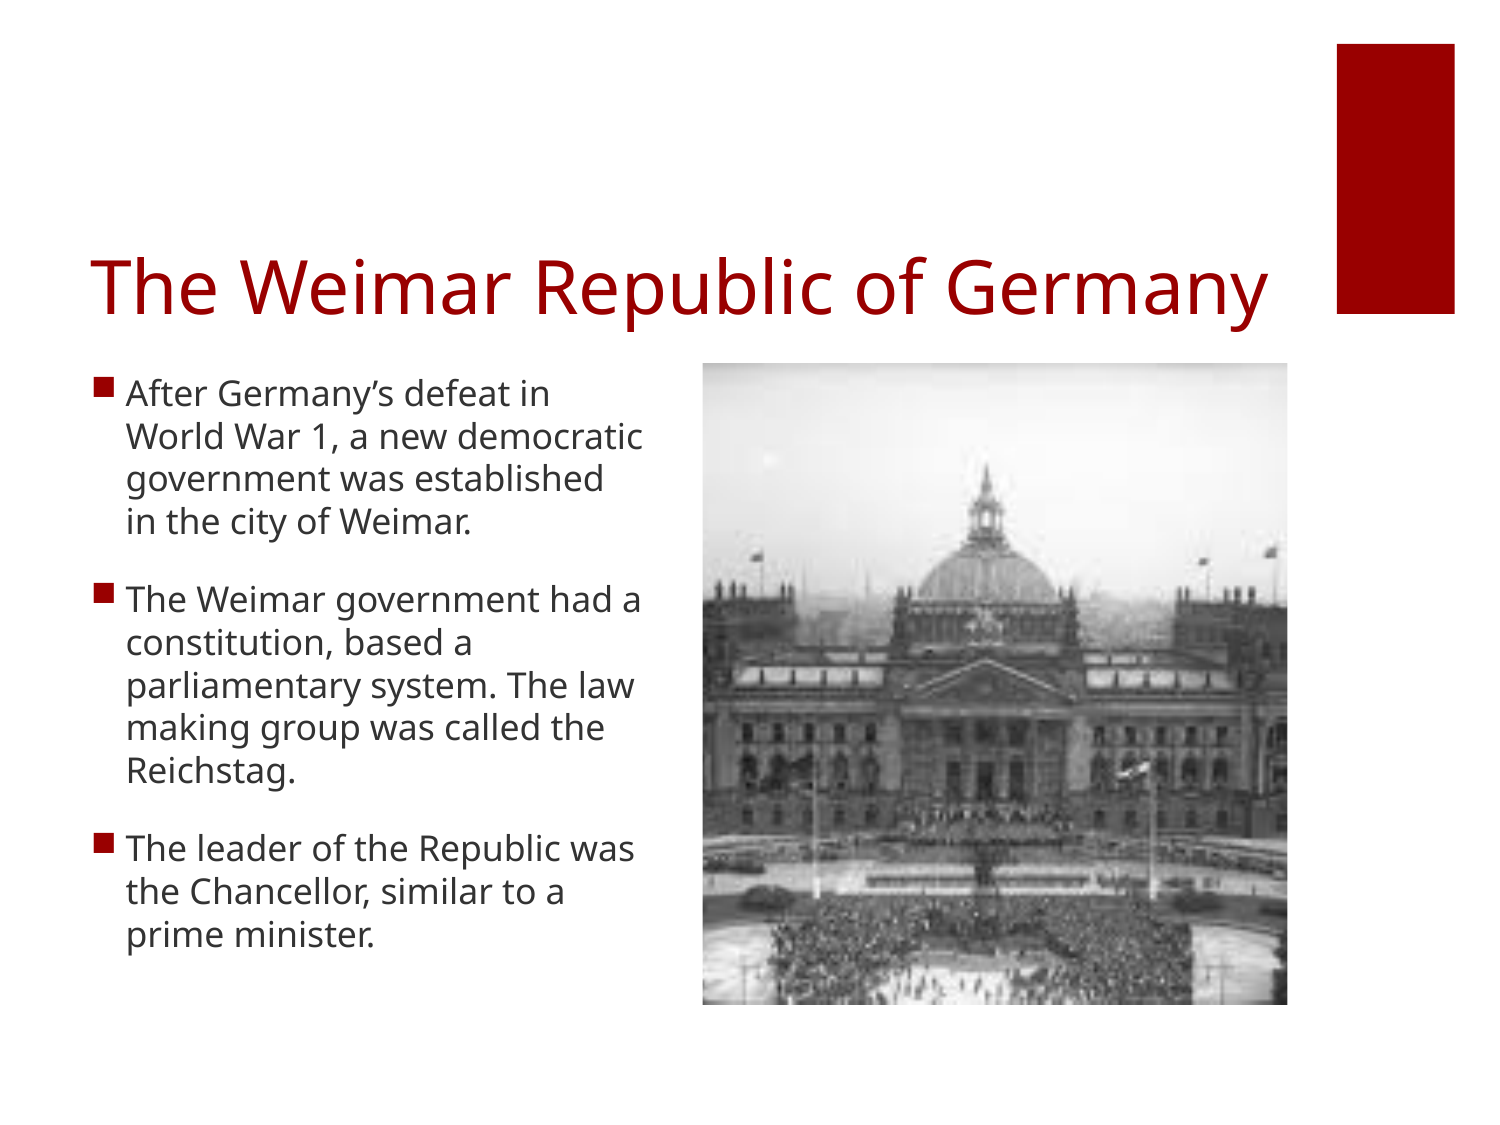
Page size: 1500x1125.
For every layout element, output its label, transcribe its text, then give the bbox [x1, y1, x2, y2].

title The Weimar Republic of Germany [75, 149, 1288, 338]
list After Germany’s defeat in World War 1, a new democratic government was established in the city of Weimar. The Weimar government had a constitution, based a parliamentary system. The law making group was called the Reichstag. The leader of the Republic was the Chancellor, similar to a prime minister. [75, 363, 660, 1005]
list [701, 362, 1288, 1006]
